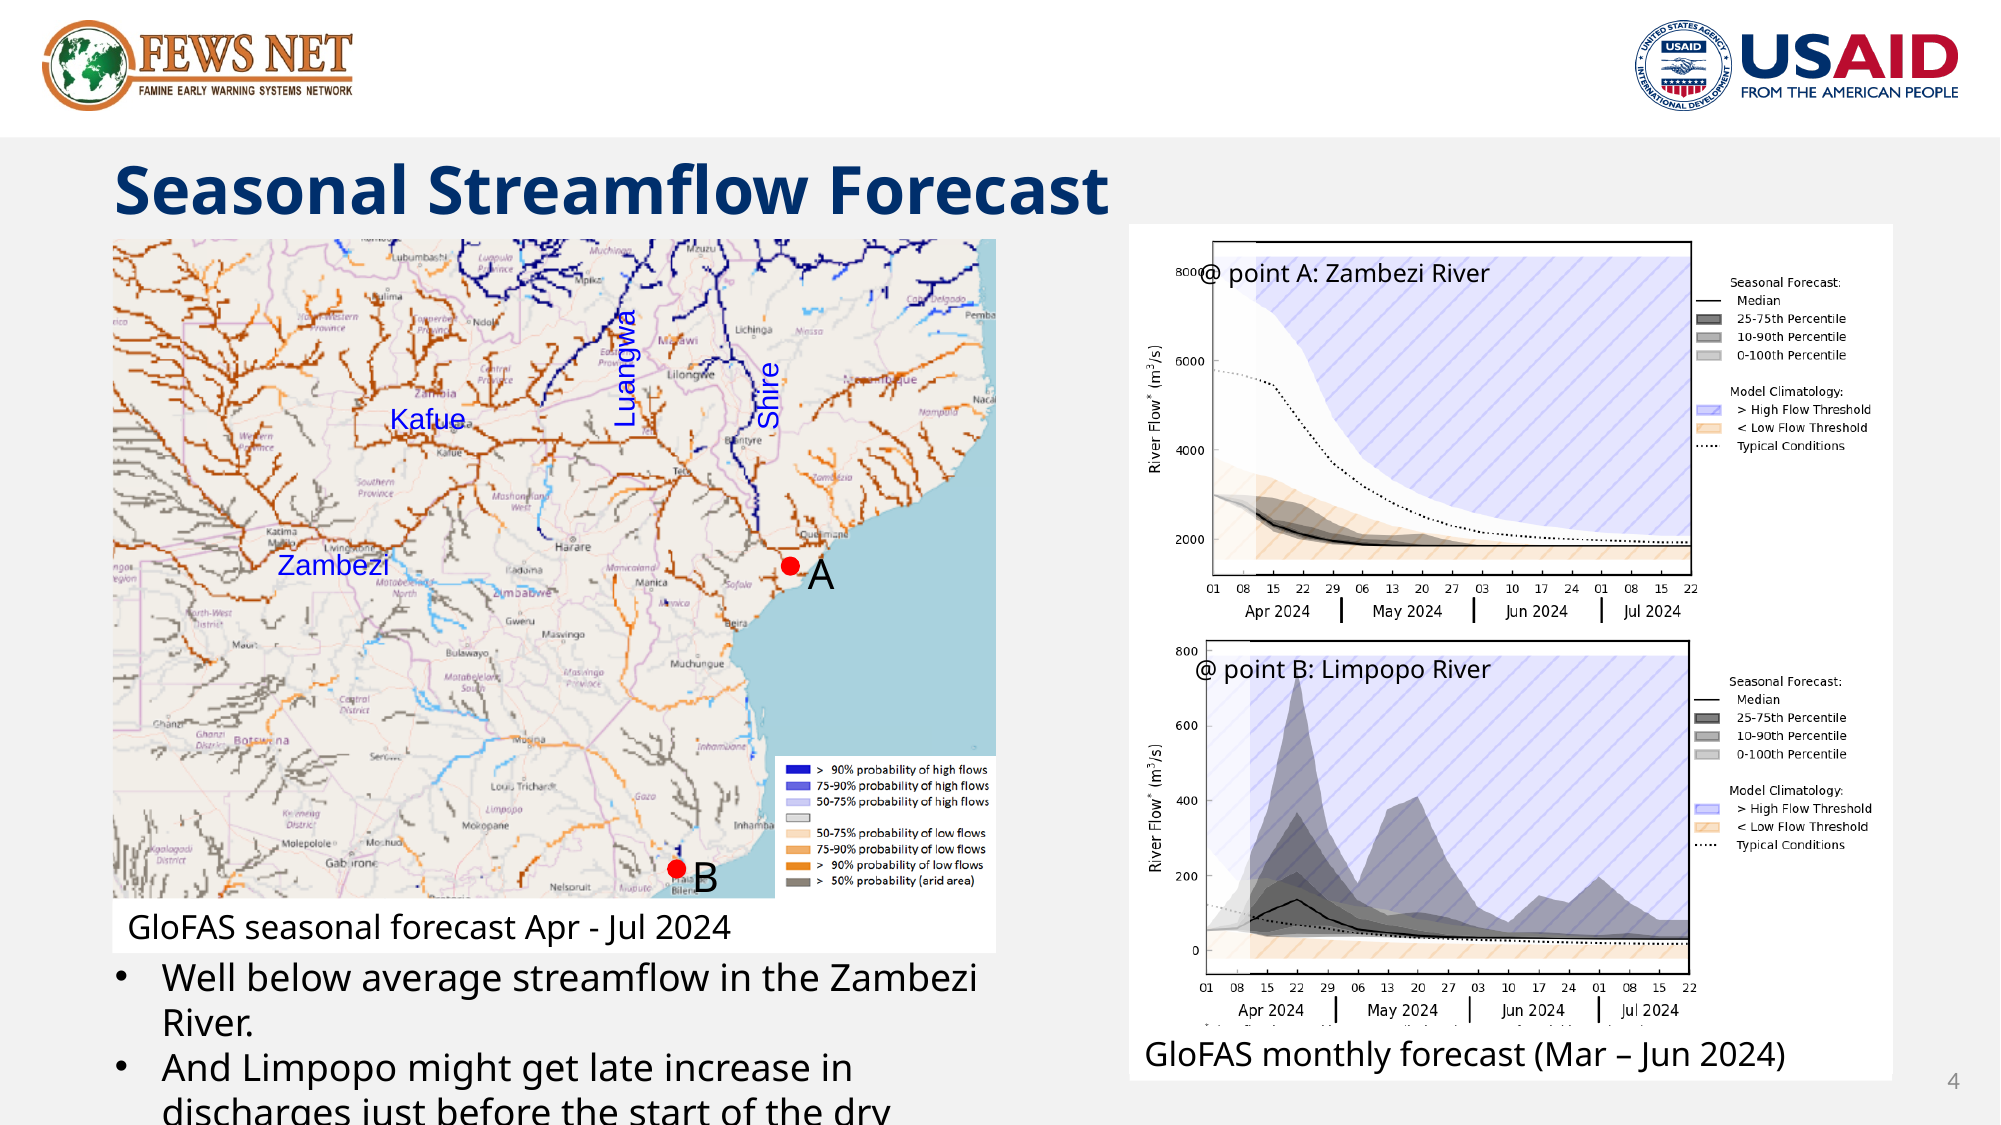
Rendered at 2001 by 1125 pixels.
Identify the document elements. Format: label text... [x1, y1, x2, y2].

text_box Well below average streamflow in the Zambezi River. And Limpopo might get late increase in discharges just before the start of the dry season. [99, 946, 1041, 1125]
picture [1129, 224, 1893, 1074]
text_box GloFAS seasonal forecast Apr - Jul 2024 [112, 923, 996, 946]
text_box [669, 842, 732, 909]
picture [42, 20, 353, 111]
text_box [782, 539, 850, 607]
title Seasonal Streamflow Forecast [99, 127, 1900, 248]
picture [1635, 20, 1958, 111]
picture [112, 238, 997, 915]
